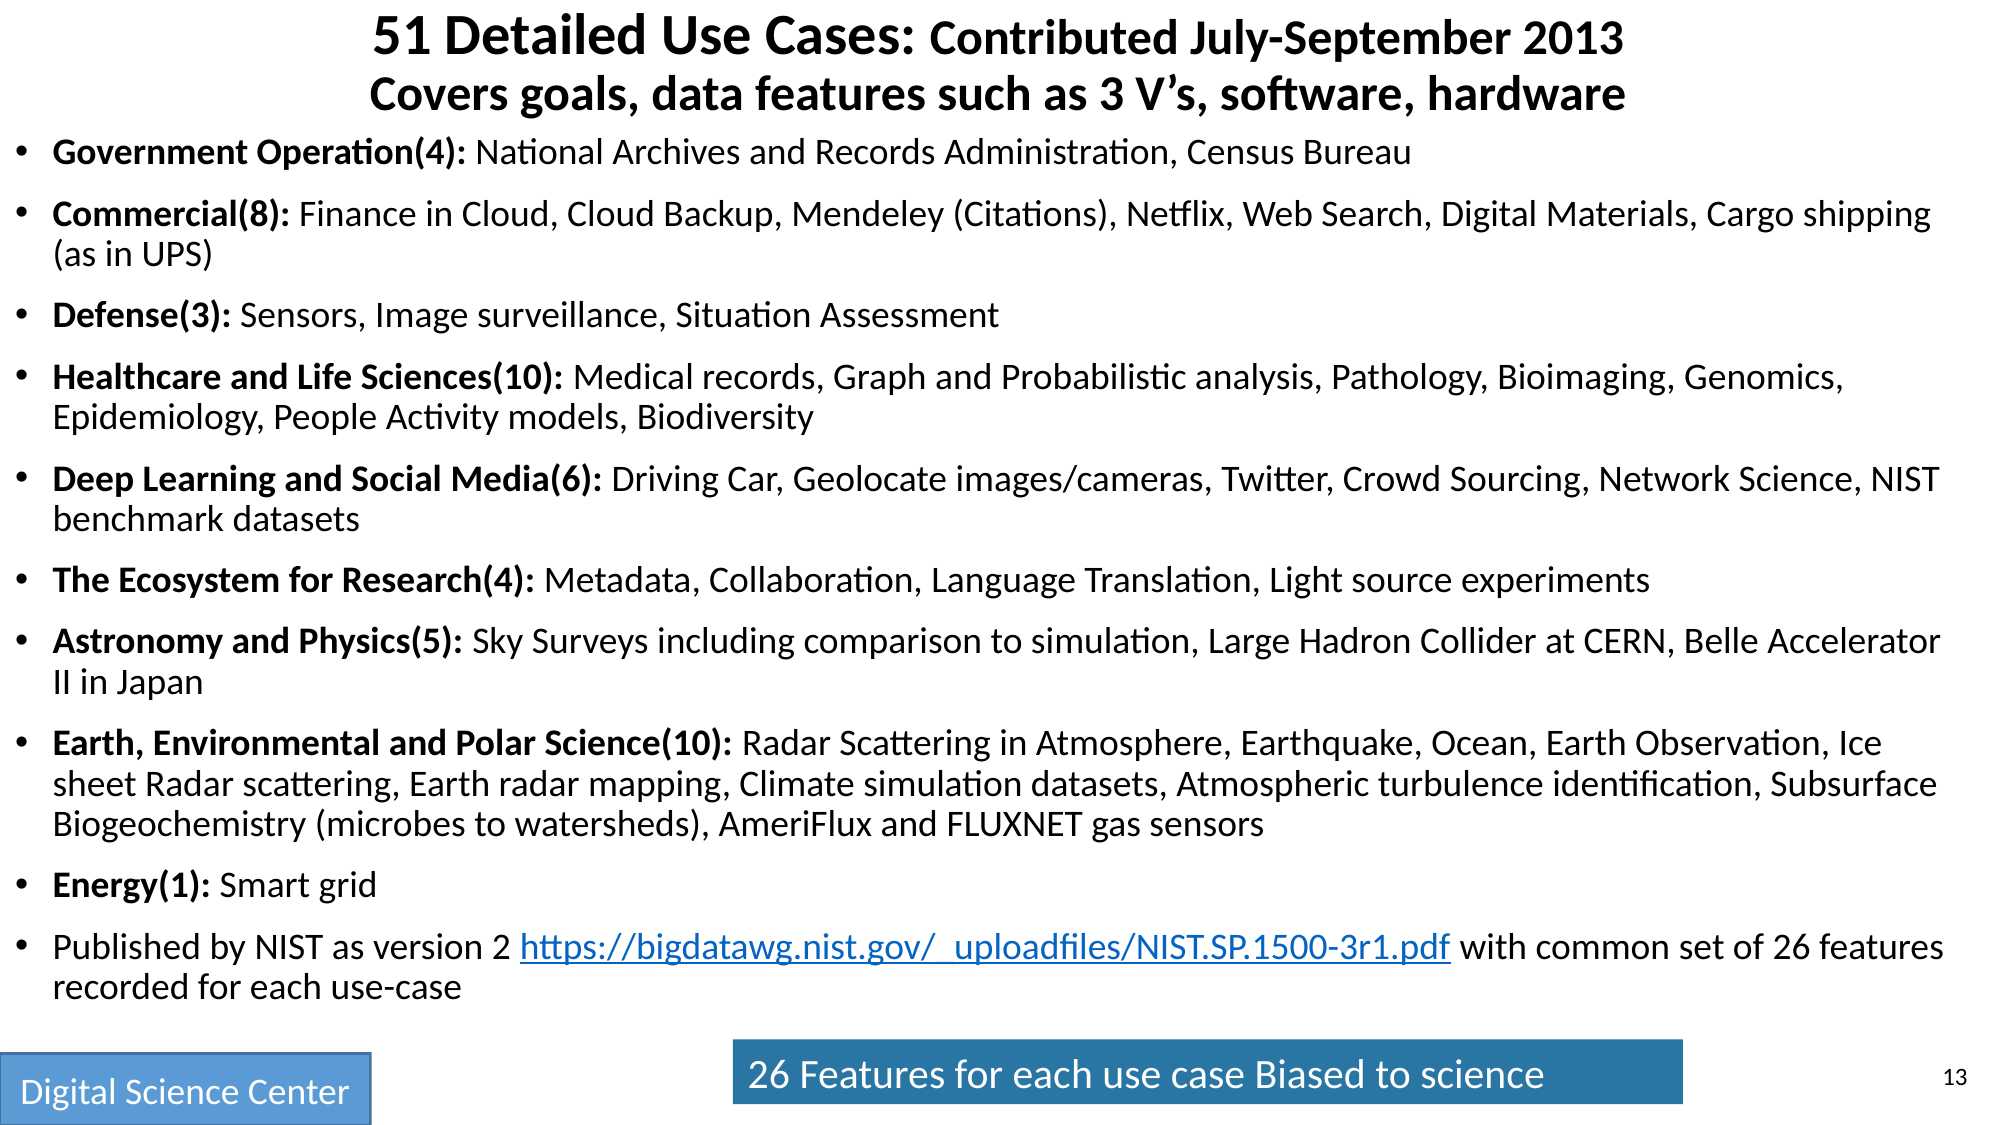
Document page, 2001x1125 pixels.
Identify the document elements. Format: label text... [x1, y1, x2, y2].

slide_number 13 [1803, 1045, 1983, 1105]
list Government Operation(4): National Archives and Records Administration, Census Bureau Commercial(8): Finance in Cloud, Cloud Backup, Mendeley (Citations), Netflix, Web Search, Digital Materials, Cargo shipping (as in UPS) Defense(3): Sensors, Image surveillance, Situation Assessment Healthcare and Life Sciences(10): Medical records, Graph and Probabilistic analysis, Pathology, Bioimaging, Genomics, Epidemiology, People Activity models, Biodiversity Deep Learning and Social Media(6): Driving Car, Geolocate images/cameras, Twitter, Crowd Sourcing, Network Science, NIST benchmark datasets The Ecosystem for Research(4): Metadata, Collaboration, Language Translation, Light source experiments Astronomy and Physics(5): Sky Surveys including comparison to simulation, Large Hadron Collider at CERN, Belle Accelerator II in Japan Earth, Environmental and Polar Science(10): Radar Scattering in Atmosphere, Earthquake, Ocean, Earth Observation, Ice sheet Radar scattering, Earth radar mapping, Climate simulation datasets, Atmospheric turbulence identification, Subsurface Biogeochemistry (microbes to watersheds), AmeriFlux and FLUXNET gas sensors Energy(1): Smart grid Published by NIST as version 2 https://bigdatawg.nist.gov/_uploadfiles/NIST.SP.1500-3r1.pdf with common set of 26 features recorded for each use-case [0, 125, 1975, 988]
title 51 Detailed Use Cases: Contributed July-September 2013 Covers goals, data features such as 3 V’s, software, hardware [249, 0, 1747, 125]
text_box 26 Features for each use case Biased to science [732, 1039, 1683, 1105]
